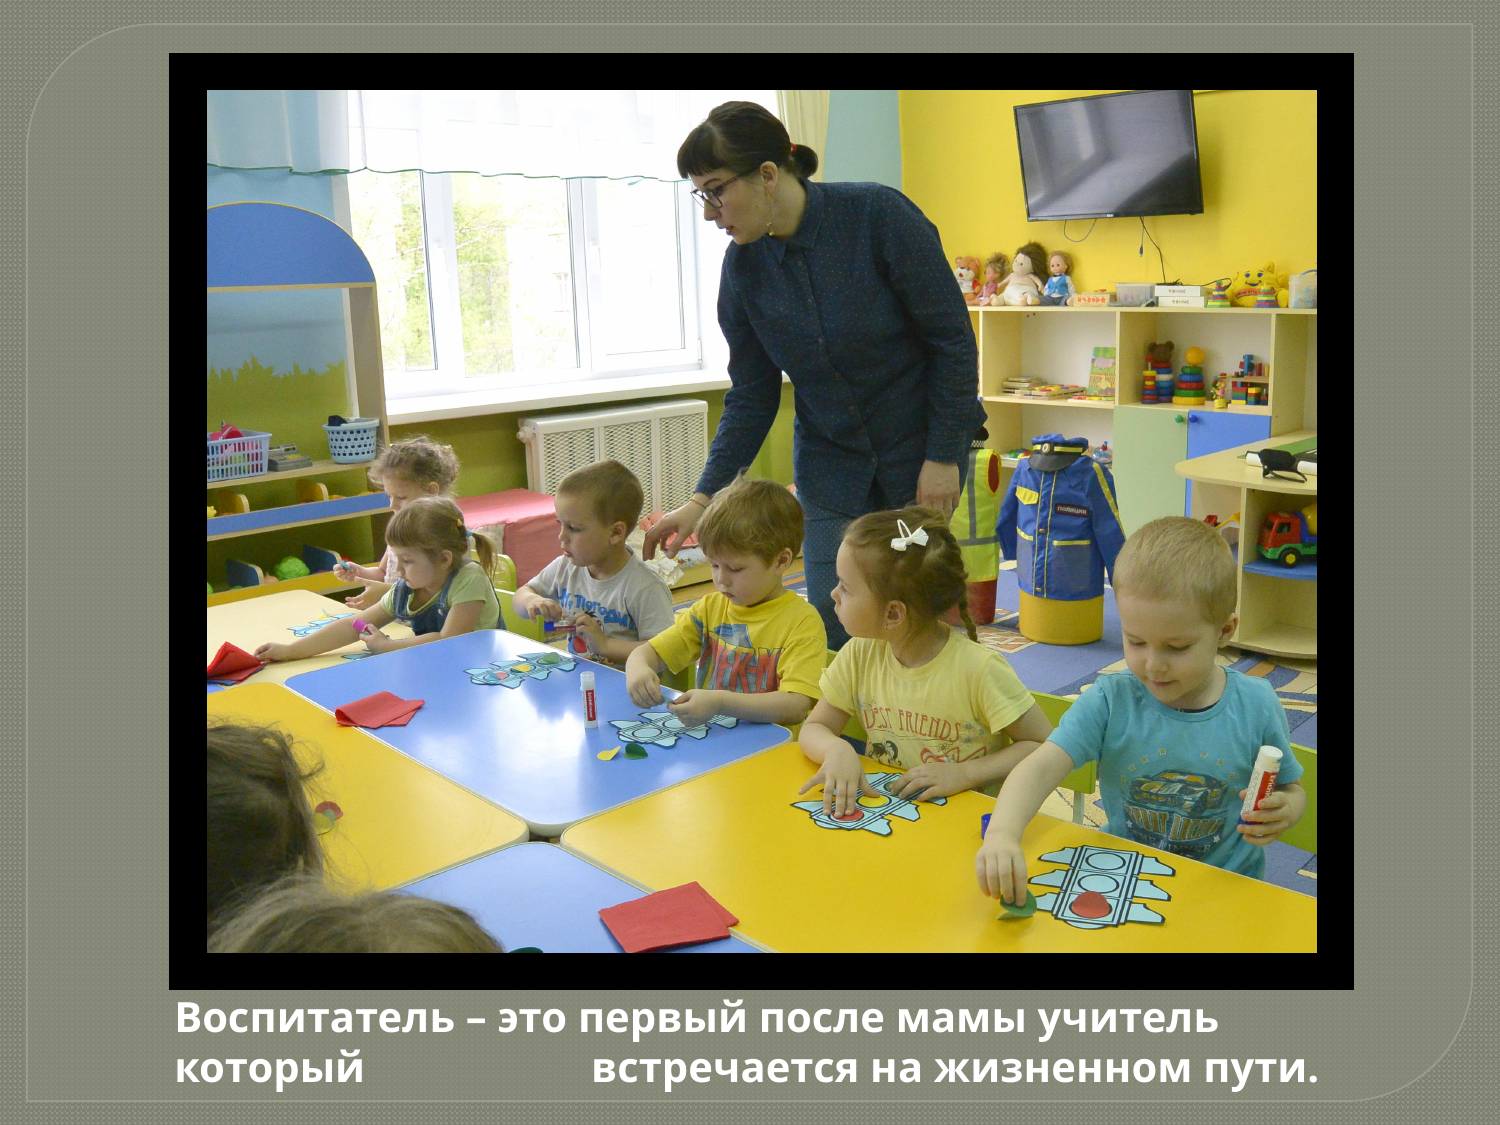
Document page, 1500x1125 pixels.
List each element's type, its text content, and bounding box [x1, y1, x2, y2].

picture [206, 89, 1318, 953]
text_box Воспитатель – это первый после мамы учитель который встречается на жизненном пути. [159, 983, 1424, 1099]
